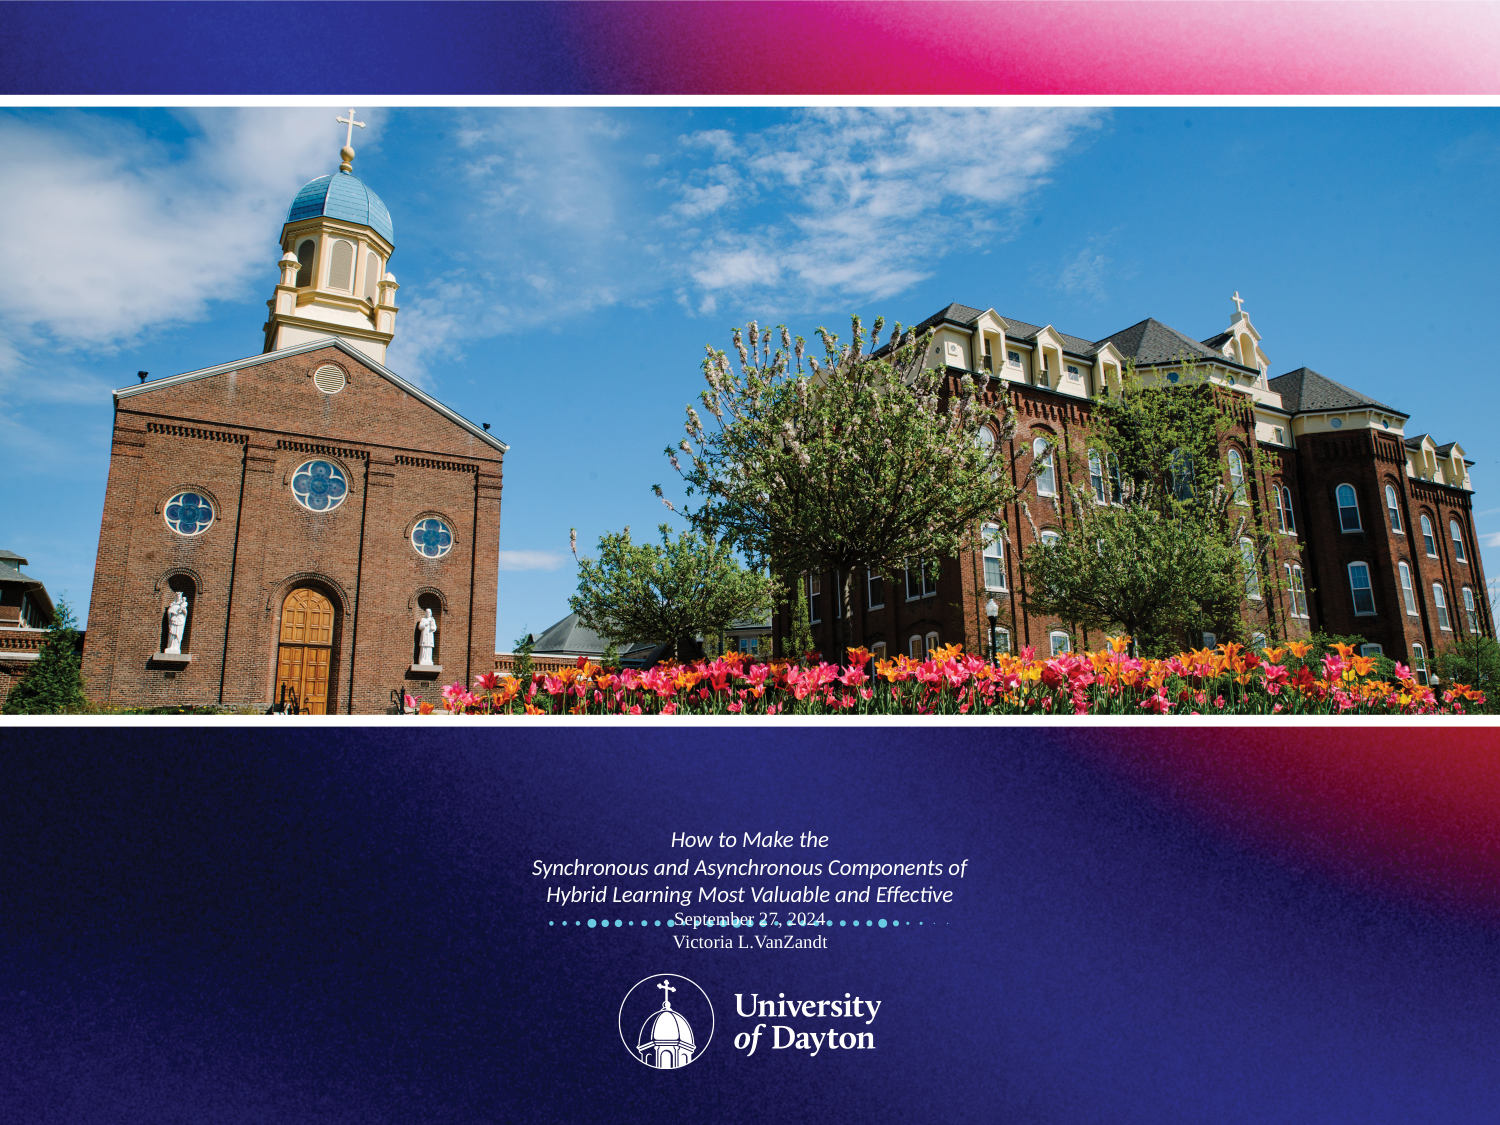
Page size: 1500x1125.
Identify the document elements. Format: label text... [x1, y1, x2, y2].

title How to Make the Synchronous and Asynchronous Components of Hybrid Learning Most Valuable and Effective September 27, 2024 Victoria L.VanZandt [75, 788, 1425, 1021]
picture [0, 0, 1500, 1125]
